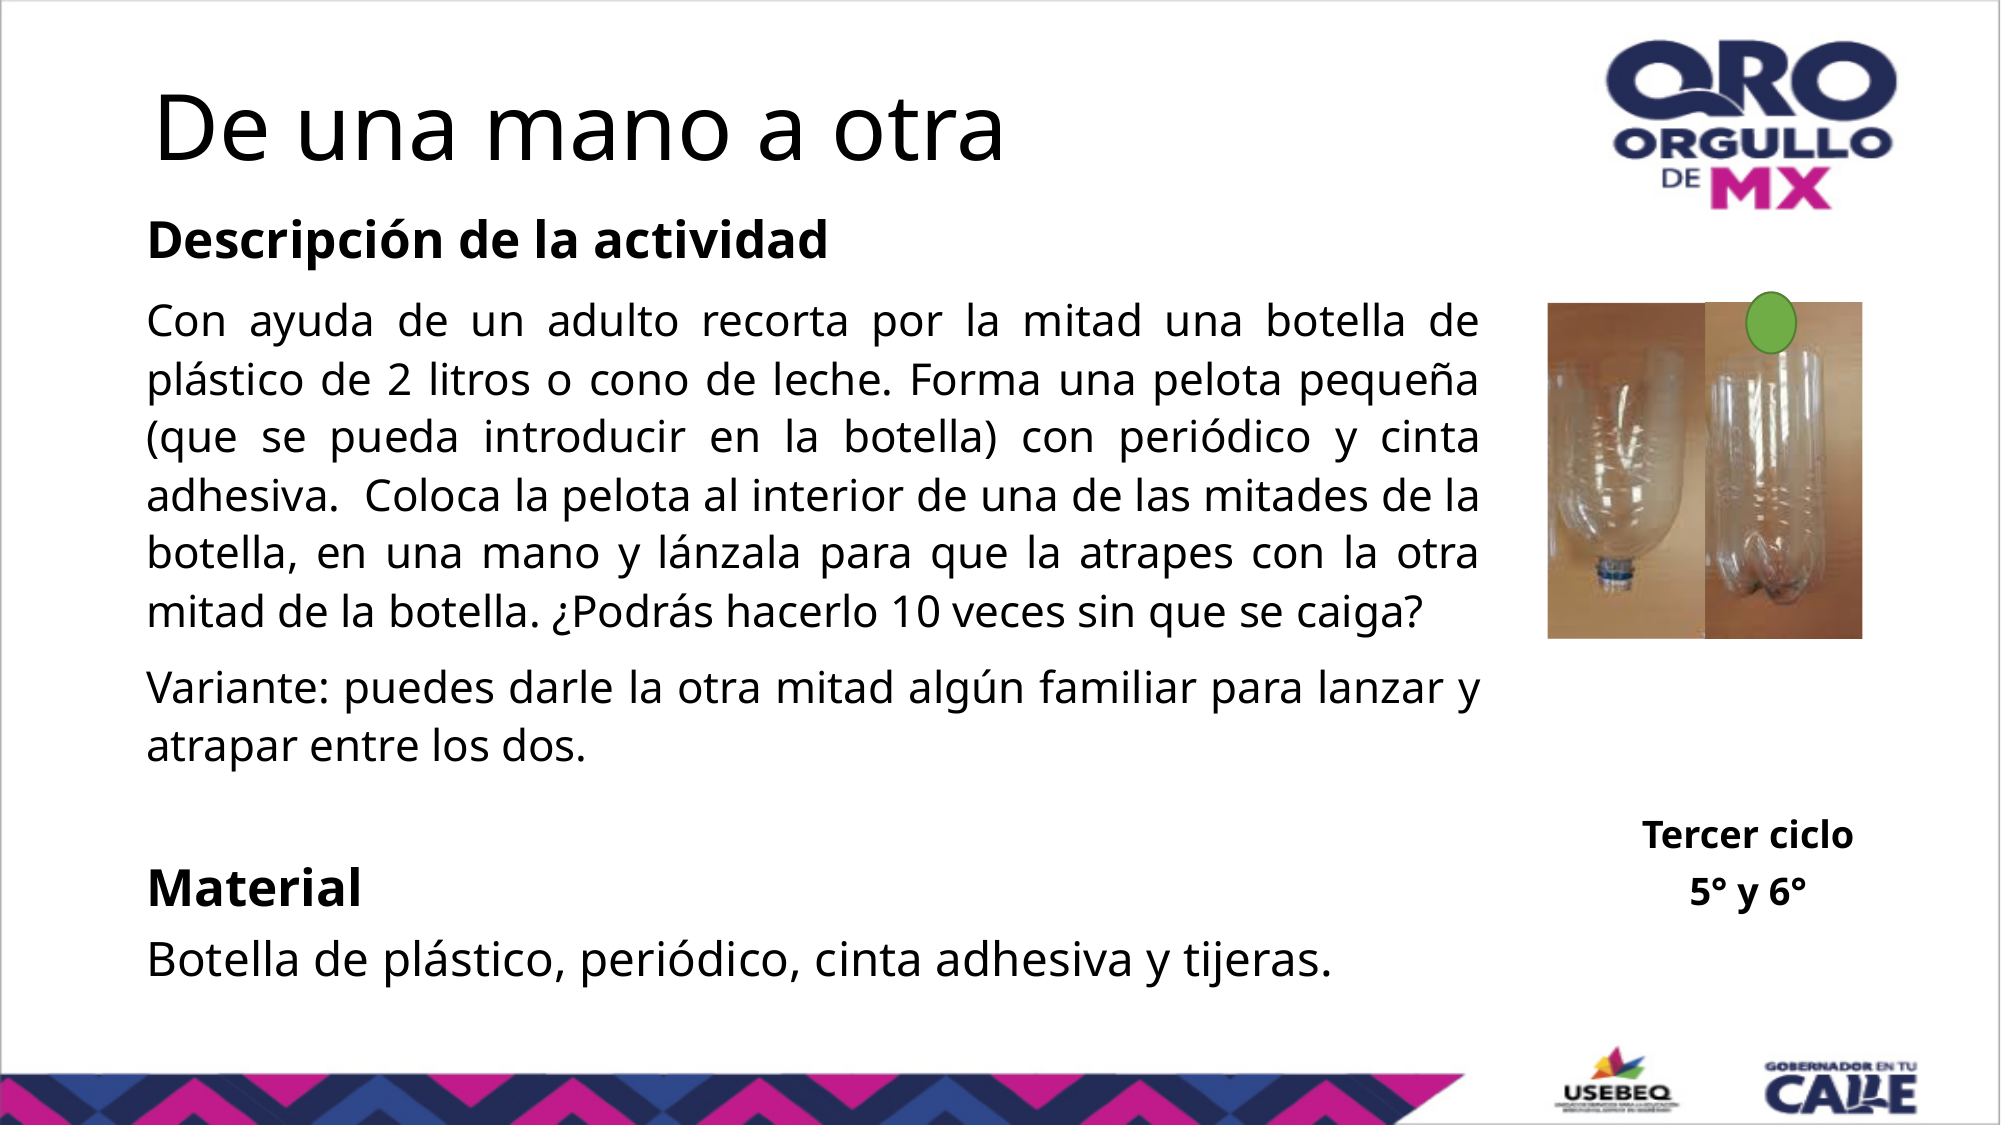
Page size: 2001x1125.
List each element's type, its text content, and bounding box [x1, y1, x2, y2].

title De una mano a otra [137, 21, 1591, 240]
picture [0, 0, 2001, 1125]
list Descripción de la actividad Con ayuda de un adulto recorta por la mitad una botella de plástico de 2 litros o cono de leche. Forma una pelota pequeña (que se pueda introducir en la botella) con periódico y cinta adhesiva. Coloca la pelota al interior de una de las mitades de la botella, en una mano y lánzala para que la atrapes con la otra mitad de la botella. ¿Podrás hacerlo 10 veces sin que se caiga? Variante: puedes darle la otra mitad algún familiar para lanzar y atrapar entre los dos. Material Botella de plástico, periódico, cinta adhesiva y tijeras. [130, 206, 1498, 1040]
text_box Tercer ciclo 5° y 6° [1590, 807, 1906, 921]
text_box [1752, 291, 1790, 301]
